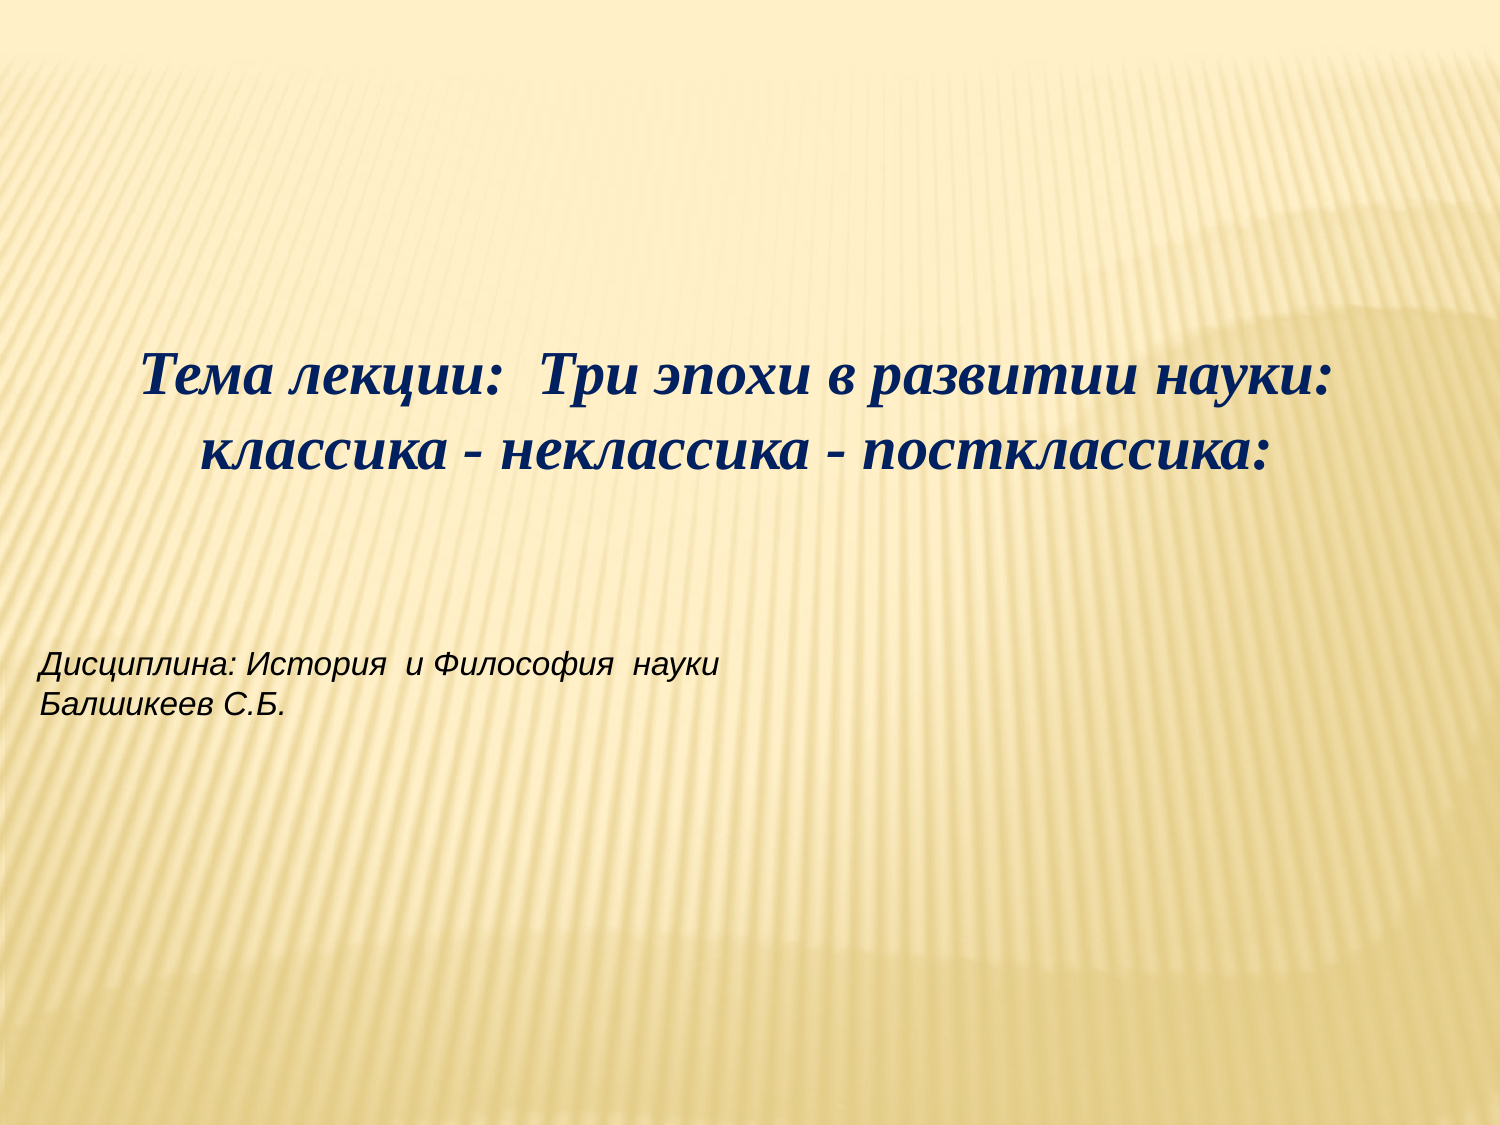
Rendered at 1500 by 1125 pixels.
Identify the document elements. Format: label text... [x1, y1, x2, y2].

text_box [237, 224, 1388, 324]
text_box Тема лекции: Три эпохи в развитии науки: классика - неклассика - постклассика: Дисциплина: История и Философия науки Балшикеев С.Б. [24, 324, 1450, 730]
